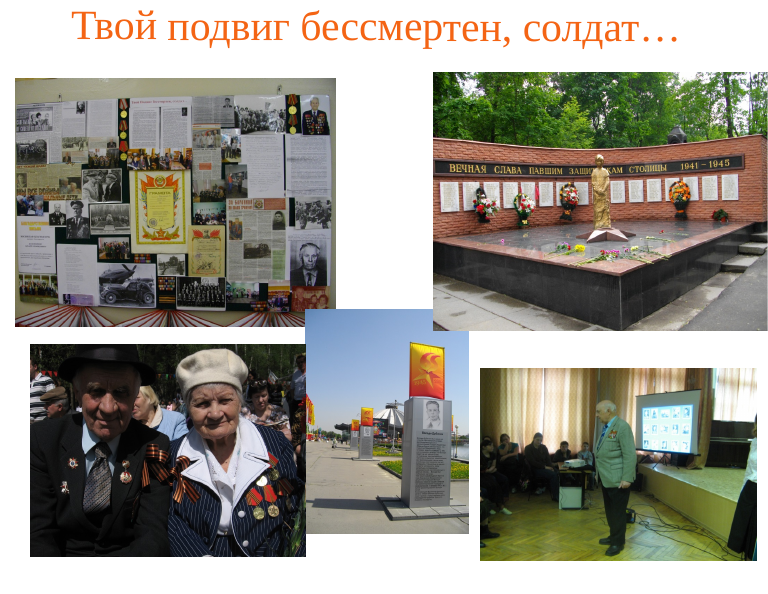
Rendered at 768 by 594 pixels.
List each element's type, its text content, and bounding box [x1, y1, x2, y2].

text_box Твой подвиг бессмертен, солдат… [0, 0, 753, 303]
picture [480, 368, 757, 561]
picture [14, 72, 768, 557]
